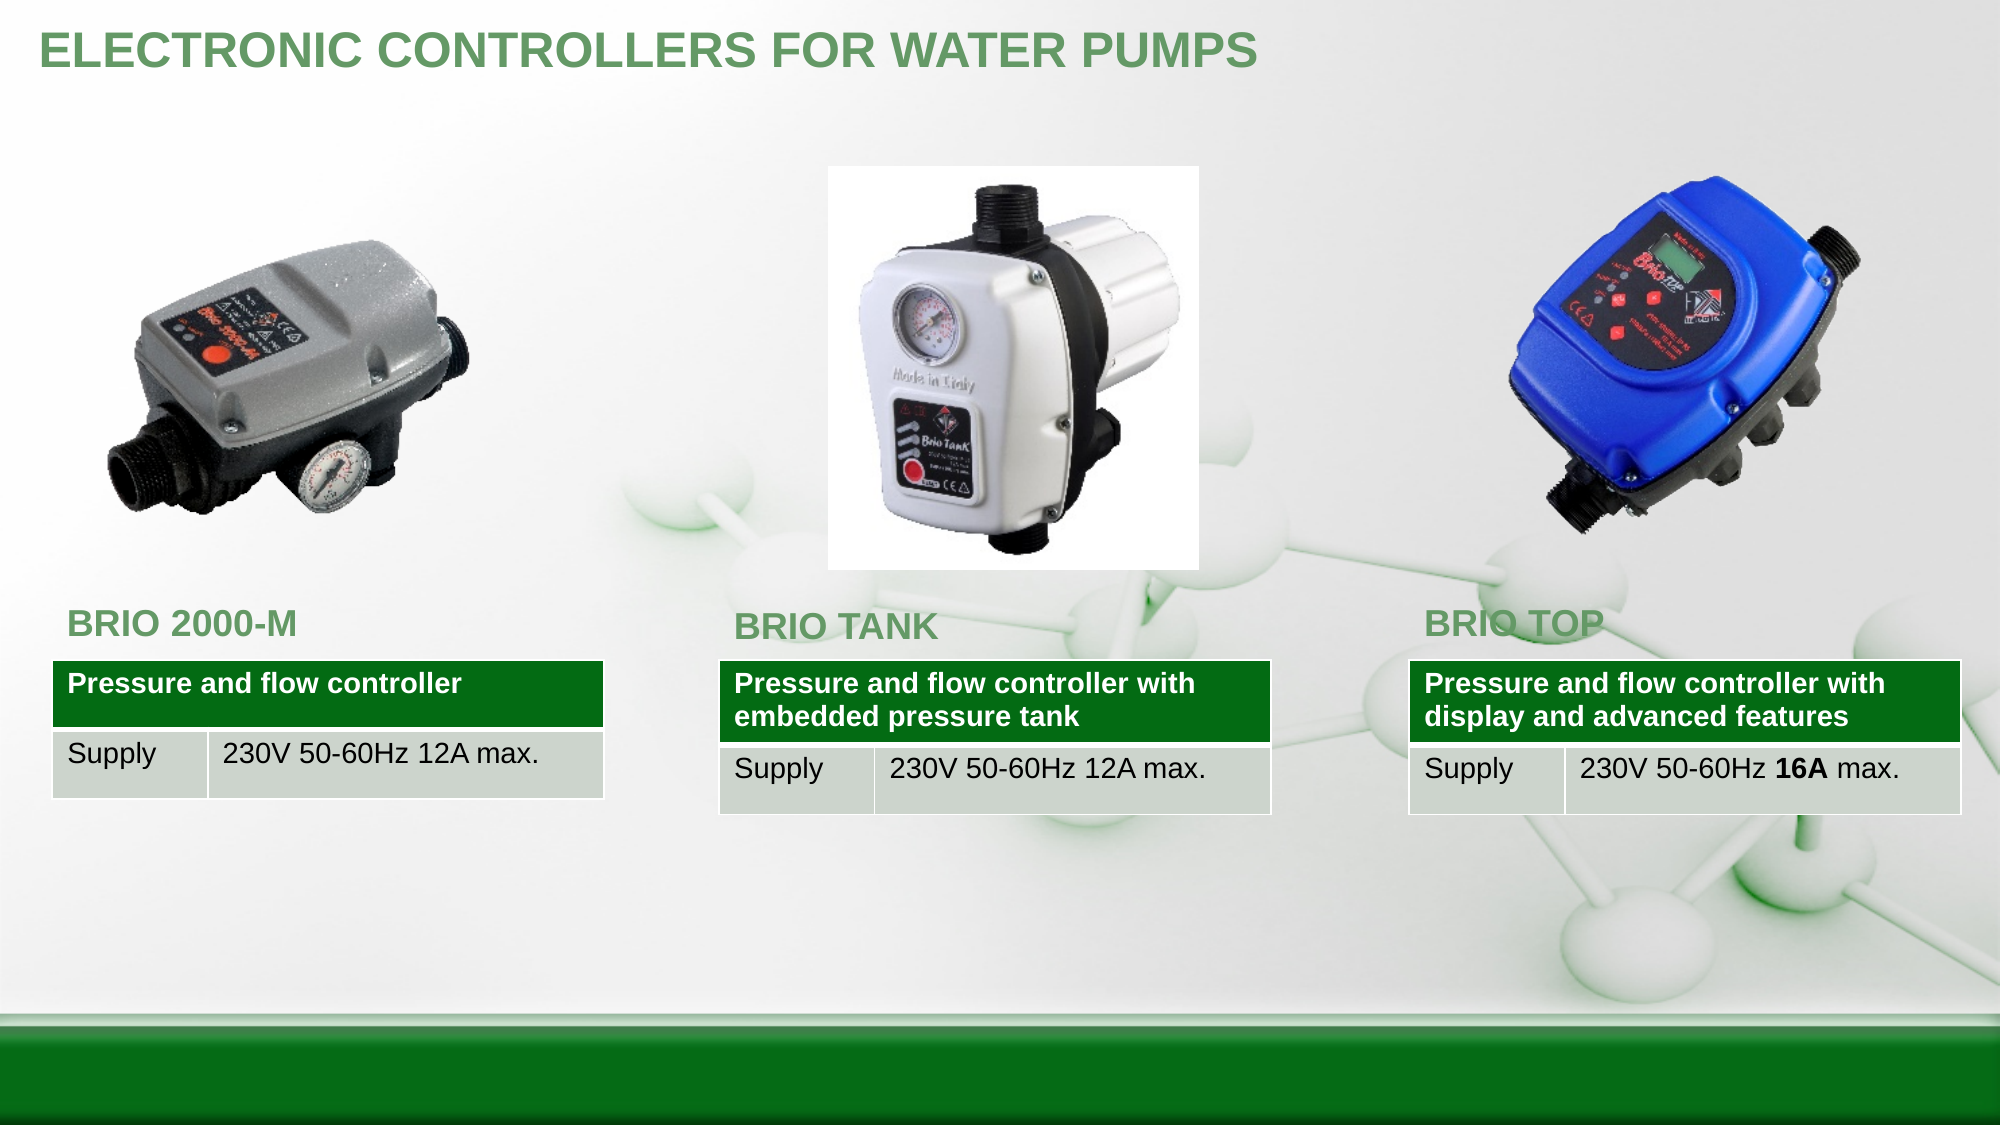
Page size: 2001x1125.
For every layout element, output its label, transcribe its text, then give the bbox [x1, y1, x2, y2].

table_cell Supply [1410, 748, 1564, 814]
table_header Pressure and flow controller [53, 661, 603, 727]
table_header Pressure and flow controller with embedded pressure tank [720, 661, 1270, 742]
text_box BRIO TANK [719, 594, 1145, 659]
picture [0, 0, 2000, 1125]
table_cell 230V 50-60Hz 16A max. [1566, 748, 1960, 814]
table_cell 230V 50-60Hz 12A max. [209, 732, 603, 798]
table_header Pressure and flow controller with display and advanced features [1410, 661, 1960, 742]
table_cell Supply [720, 748, 874, 814]
text_box BRIO 2000-M [52, 591, 478, 652]
text_box BRIO TOP [1409, 591, 1835, 652]
table_cell Supply [53, 732, 207, 798]
title ELECTRONIC CONTROLLERS FOR WATER PUMPS [23, 7, 1410, 88]
table_cell 230V 50-60Hz 12A max. [875, 748, 1270, 814]
